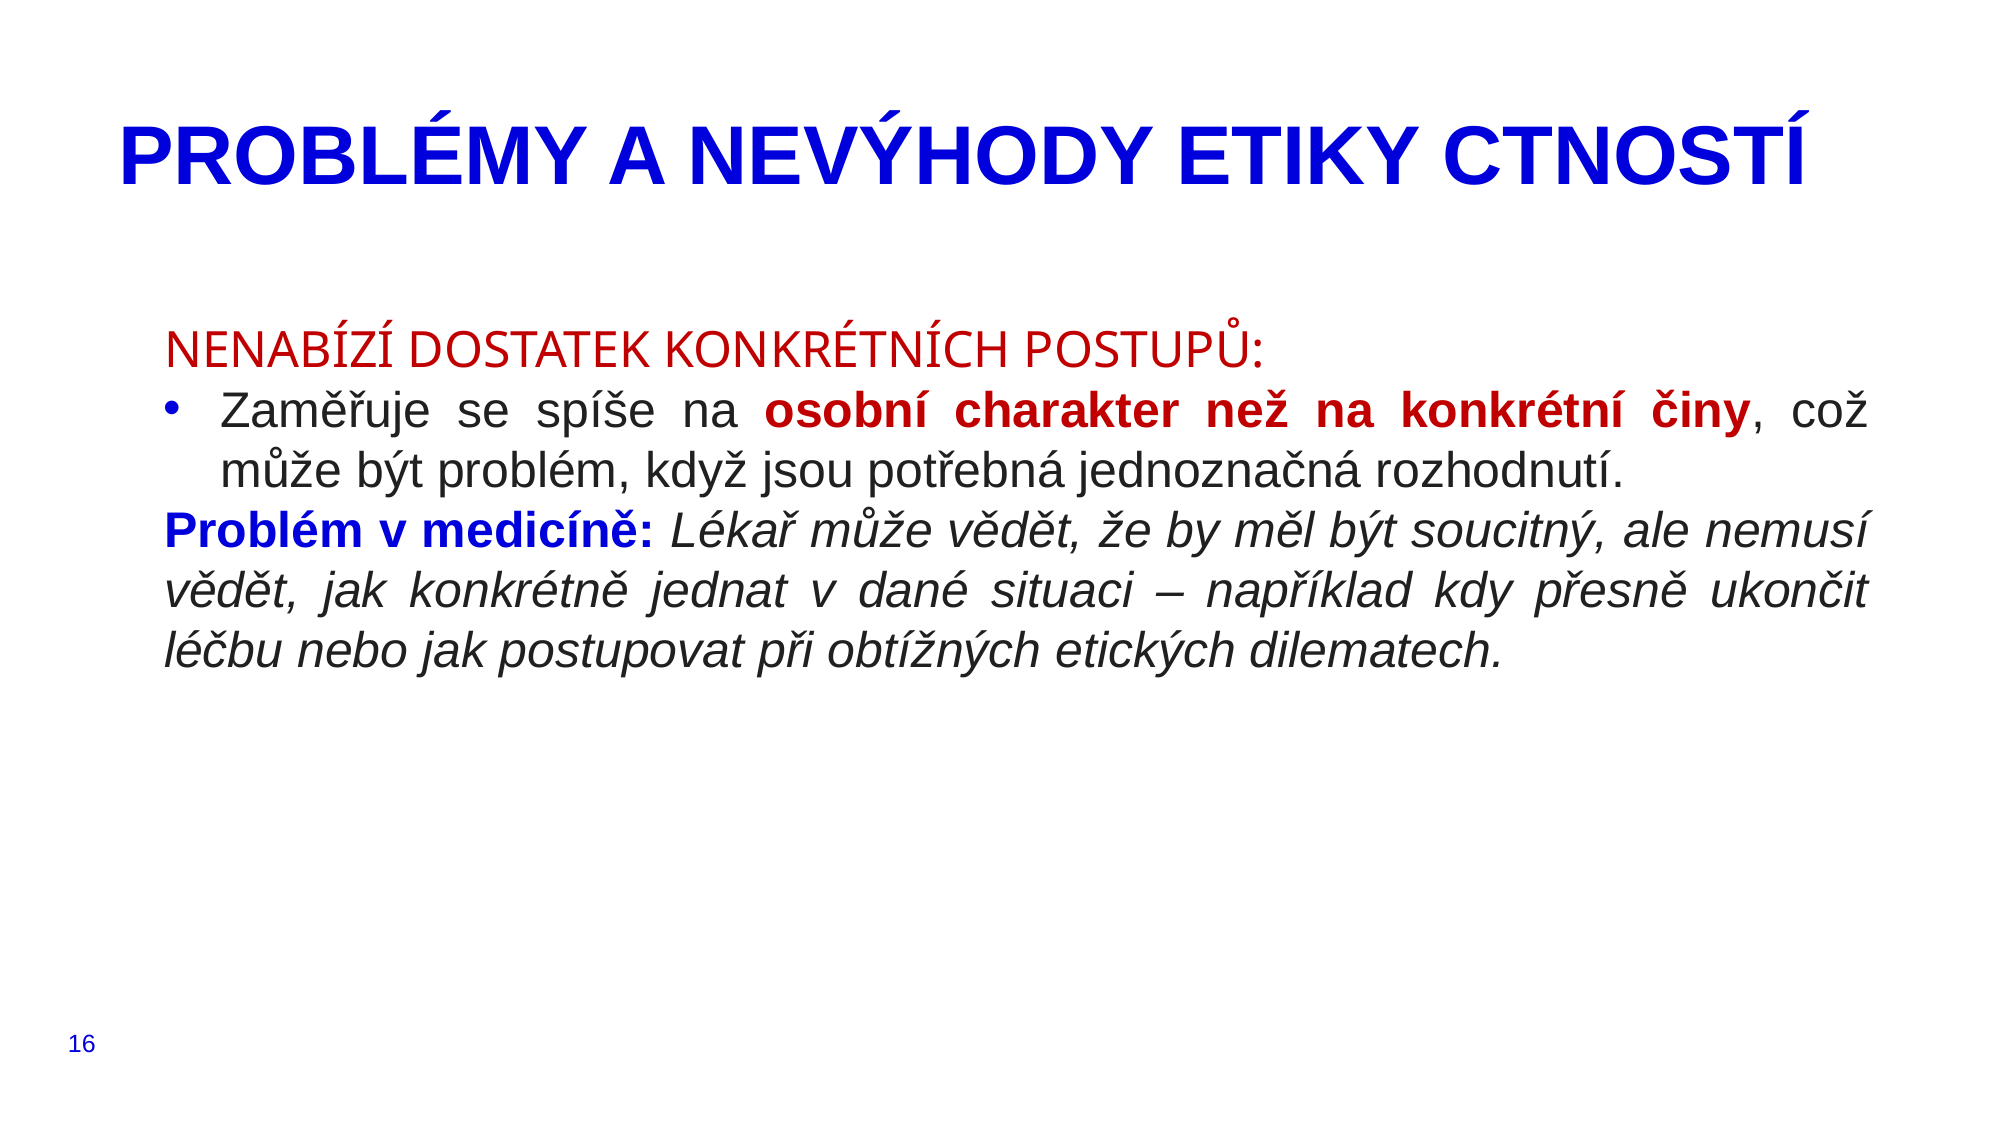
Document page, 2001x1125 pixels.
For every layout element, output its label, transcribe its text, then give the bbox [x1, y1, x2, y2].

list NENABÍZÍ DOSTATEK KONKRÉTNÍCH POSTUPŮ: Zaměřuje se spíše na osobní charakter než na konkrétní činy, což může být problém, když jsou potřebná jednoznačná rozhodnutí. Problém v medicíně: Lékař může vědět, že by měl být soucitný, ale nemusí vědět, jak konkrétně jednat v dané situaci – například kdy přesně ukončit léčbu nebo jak postupovat při obtížných etických dilematech. [118, 307, 1870, 957]
slide_number 16 [67, 1021, 110, 1063]
title PROBLÉMY A NEVÝHODY ETIKY CTNOSTÍ [118, 118, 1883, 193]
